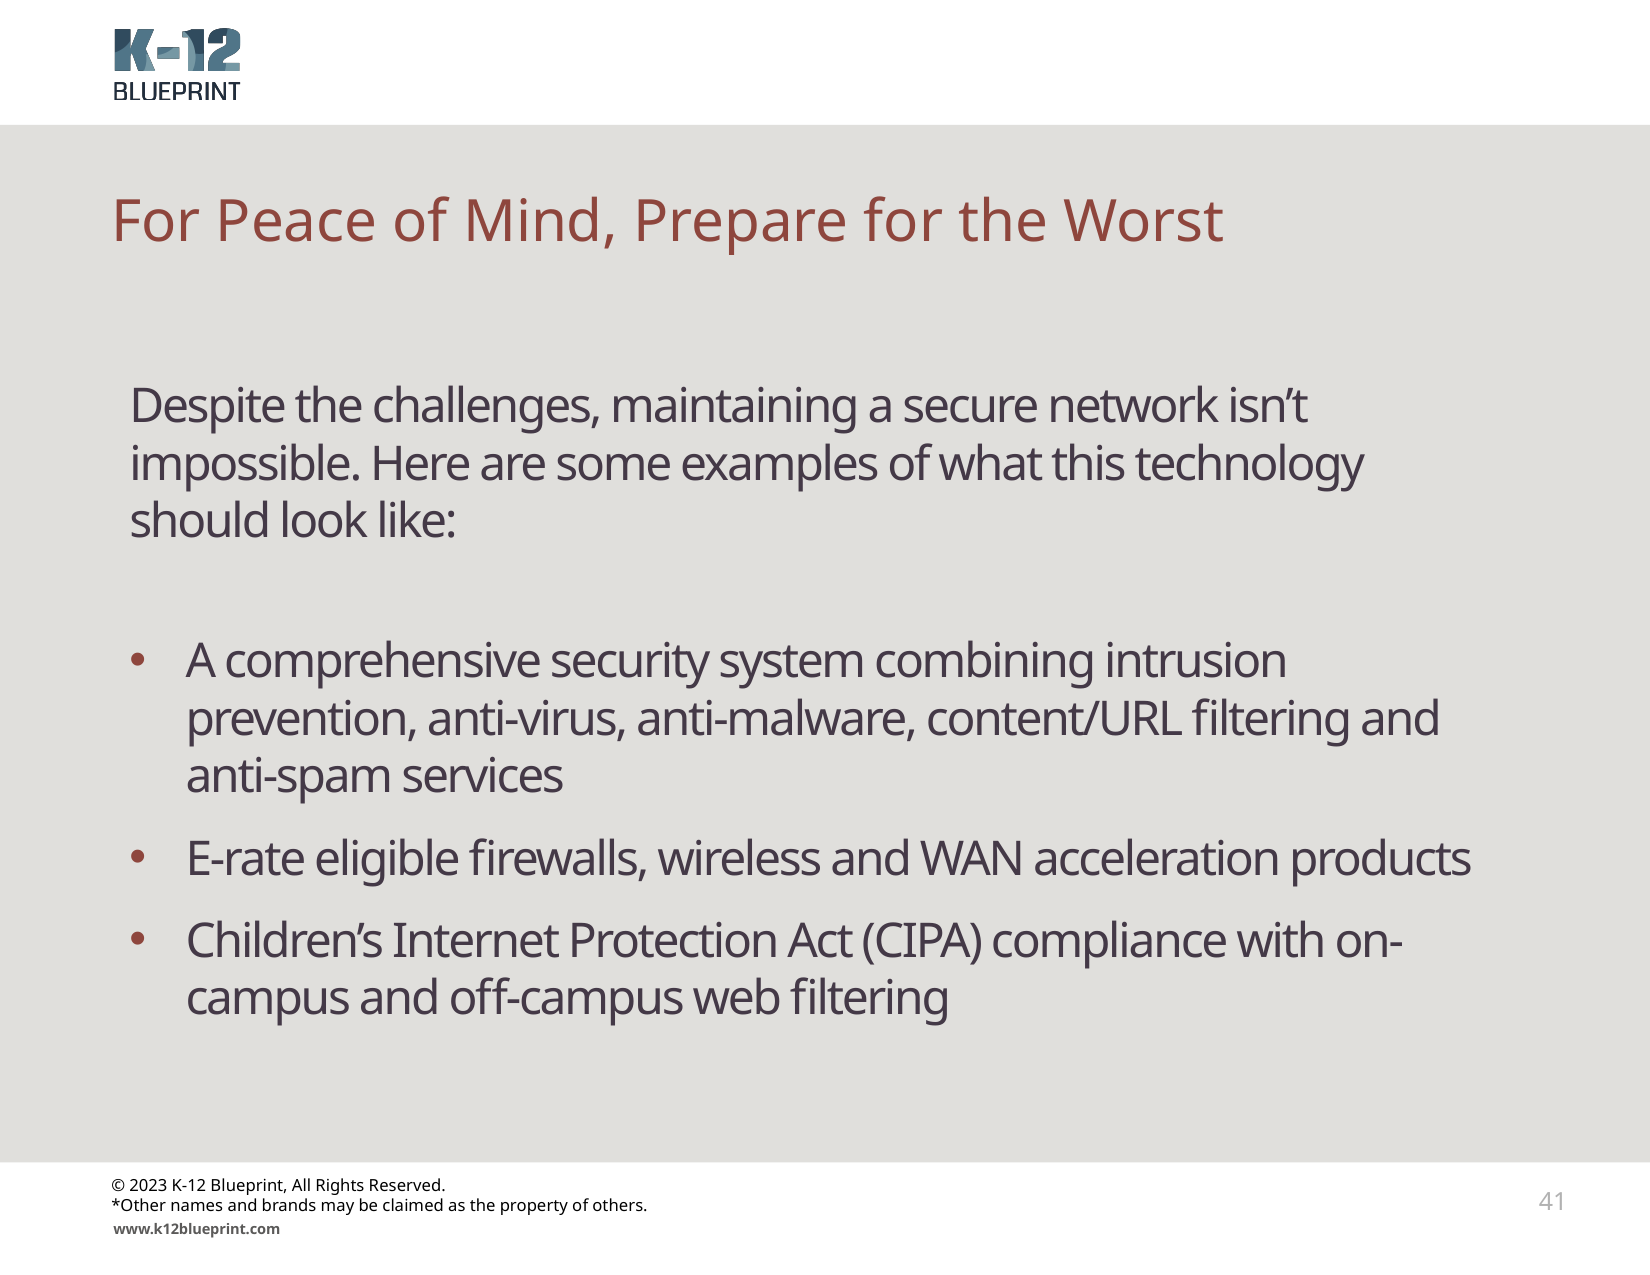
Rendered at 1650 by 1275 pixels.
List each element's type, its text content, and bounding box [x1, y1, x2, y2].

text_box Despite the challenges, maintaining a secure network isn’t impossible. Here are some examples of what this technology should look like: A comprehensive security system combining intrusion prevention, anti-virus, anti-malware, content/URL filtering and anti-spam services E-rate eligible firewalls, wireless and WAN acceleration products Children’s Internet Protection Act (CIPA) compliance with on-campus and off-campus web filtering [127, 374, 1495, 1025]
slide_number 41 [1425, 1185, 1568, 1217]
text_box [0, 124, 1650, 1163]
footer © 2023 K-12 Blueprint, All Rights Reserved. *Other names and brands may be claimed as the property of others. [111, 1175, 1163, 1220]
title For Peace of Mind, Prepare for the Worst [111, 183, 1363, 397]
